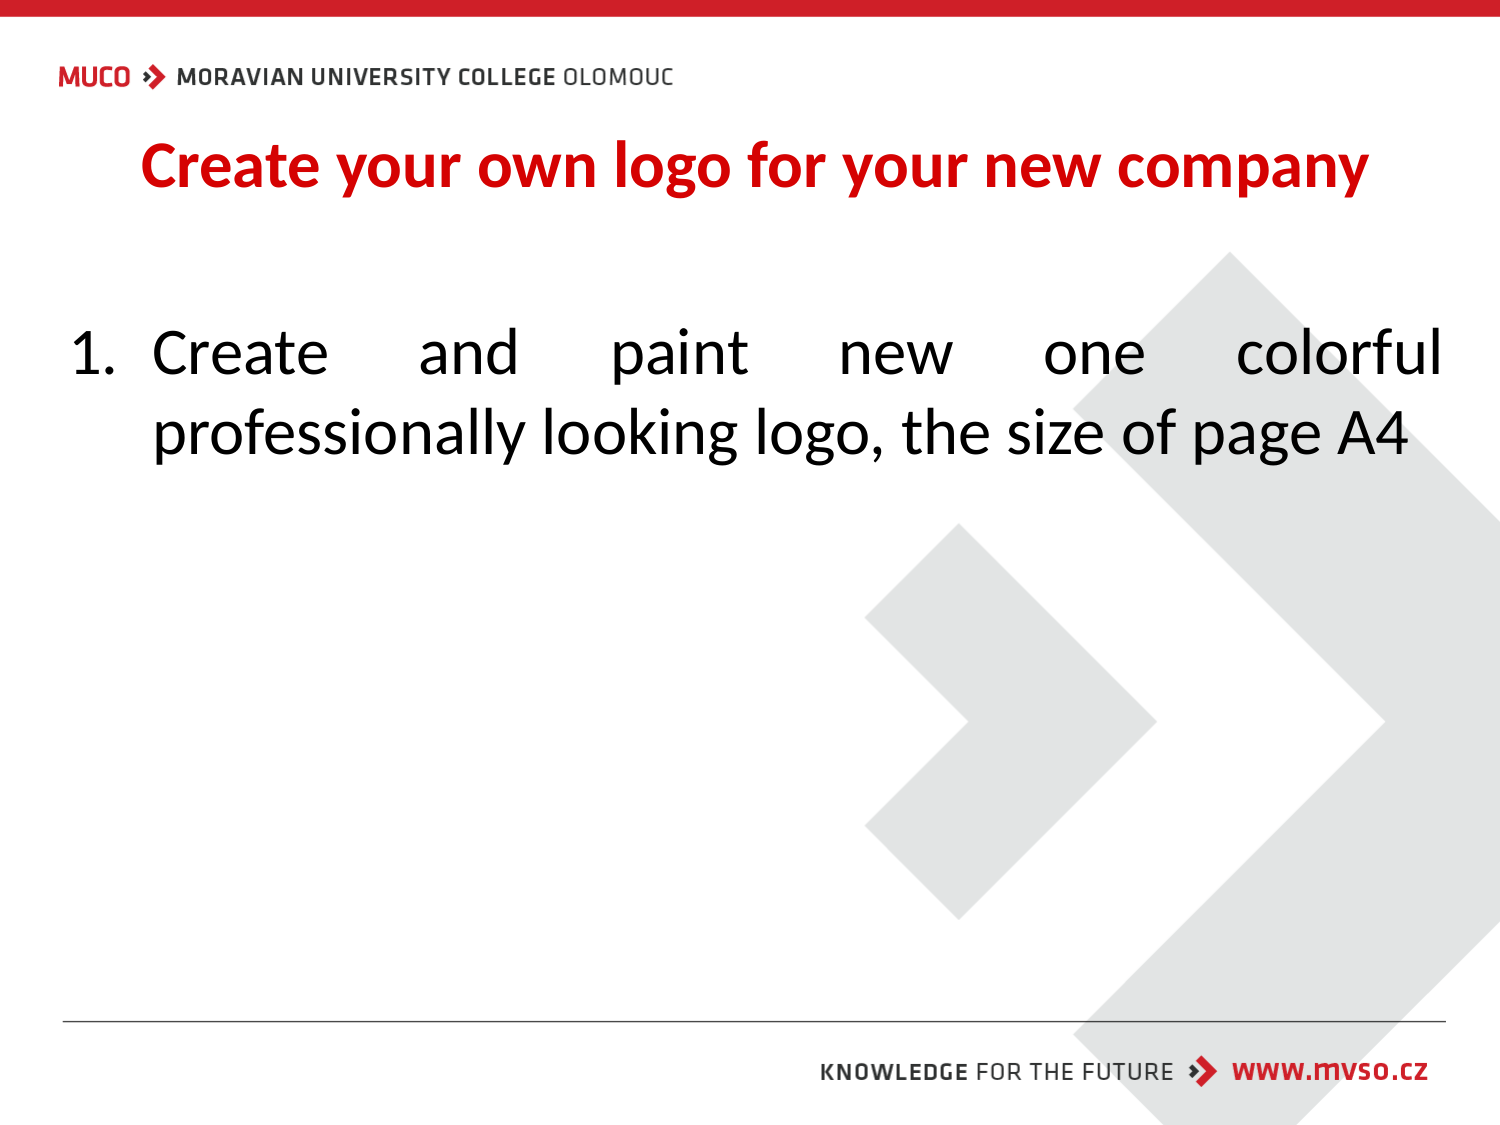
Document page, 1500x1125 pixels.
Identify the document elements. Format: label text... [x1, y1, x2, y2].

subtitle Create your own logo for your new company Create and paint new one colorful professionally looking logo, the size of page A4 [53, 113, 1459, 1059]
picture [0, 0, 1500, 1125]
